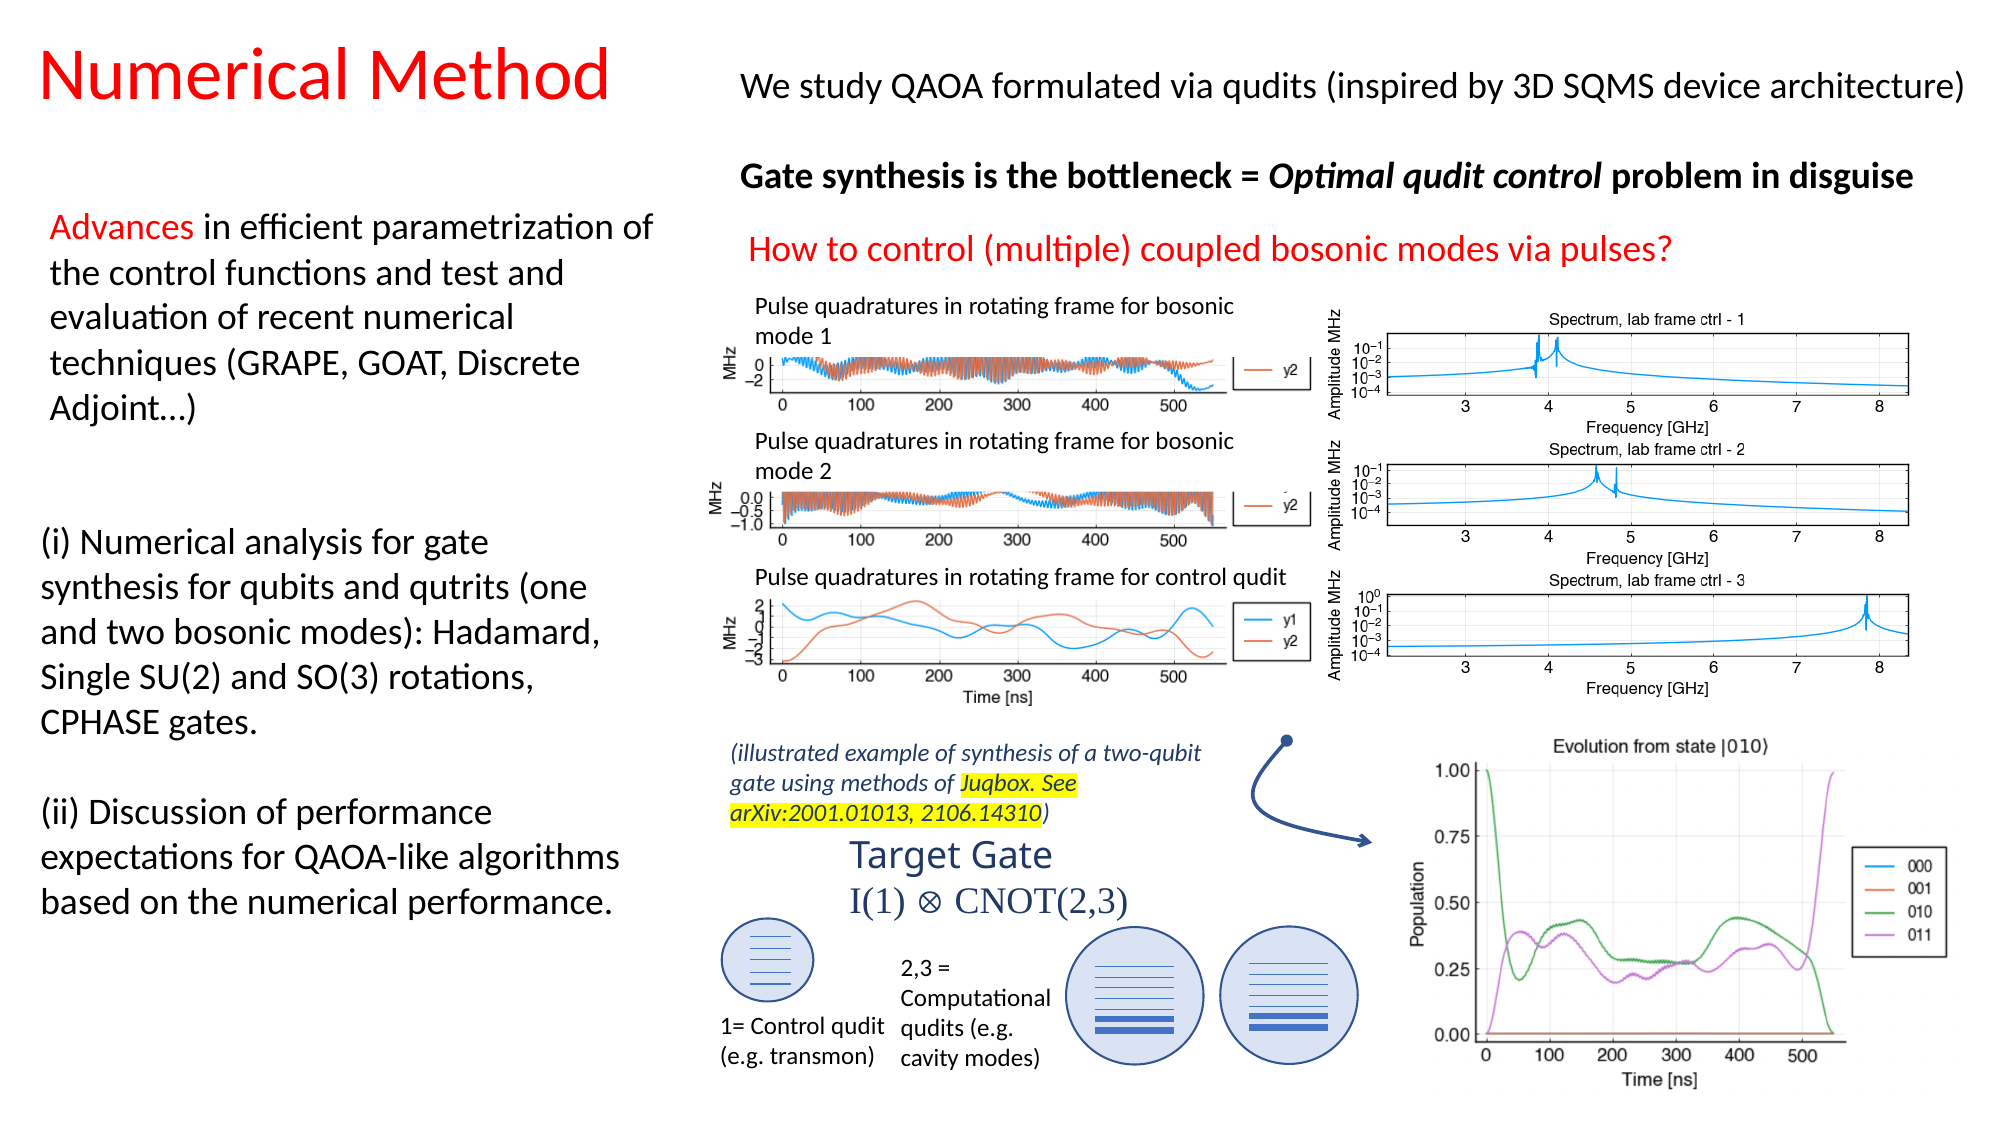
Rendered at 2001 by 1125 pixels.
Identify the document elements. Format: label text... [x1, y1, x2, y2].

text_box (i) Numerical analysis for gate synthesis for qubits and qutrits (one and two bosonic modes): Hadamard, Single SU(2) and SO(3) rotations, CPHASE gates. (ii) Discussion of performance expectations for QAOA-like algorithms based on the numerical performance. [25, 509, 641, 930]
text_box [750, 936, 792, 984]
text_box [1074, 929, 1205, 1066]
text_box 1= Control qudit (e.g. transmon) [705, 1002, 885, 1077]
text_box [1251, 734, 1373, 848]
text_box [1095, 966, 1175, 1031]
text_box [1219, 925, 1359, 1065]
text_box [720, 917, 815, 1002]
text_box (illustrated example of synthesis of a two-qubit gate using methods of Juqbox. See arXiv:2001.01013, 2106.14310) [715, 728, 1250, 834]
text_box We study QAOA formulated via qudits (inspired by 3D SQMS device architecture) Gate synthesis is the bottleneck = Optimal qudit control problem in disguise [725, 53, 1982, 204]
text_box 2,3 = Computational qudits (e.g. cavity modes) [885, 943, 1074, 1079]
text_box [705, 282, 1911, 710]
text_box How to control (multiple) coupled bosonic modes via pulses? [733, 216, 1690, 277]
text_box Target Gate I(1)  CNOT(2,3) [834, 823, 1243, 929]
text_box Numerical Method [23, 17, 1030, 122]
picture [1403, 724, 1957, 1093]
text_box Advances in efficient parametrization of the control functions and test and evaluation of recent numerical techniques (GRAPE, GOAT, Discrete Adjoint…) [34, 195, 706, 435]
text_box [1249, 963, 1329, 1028]
